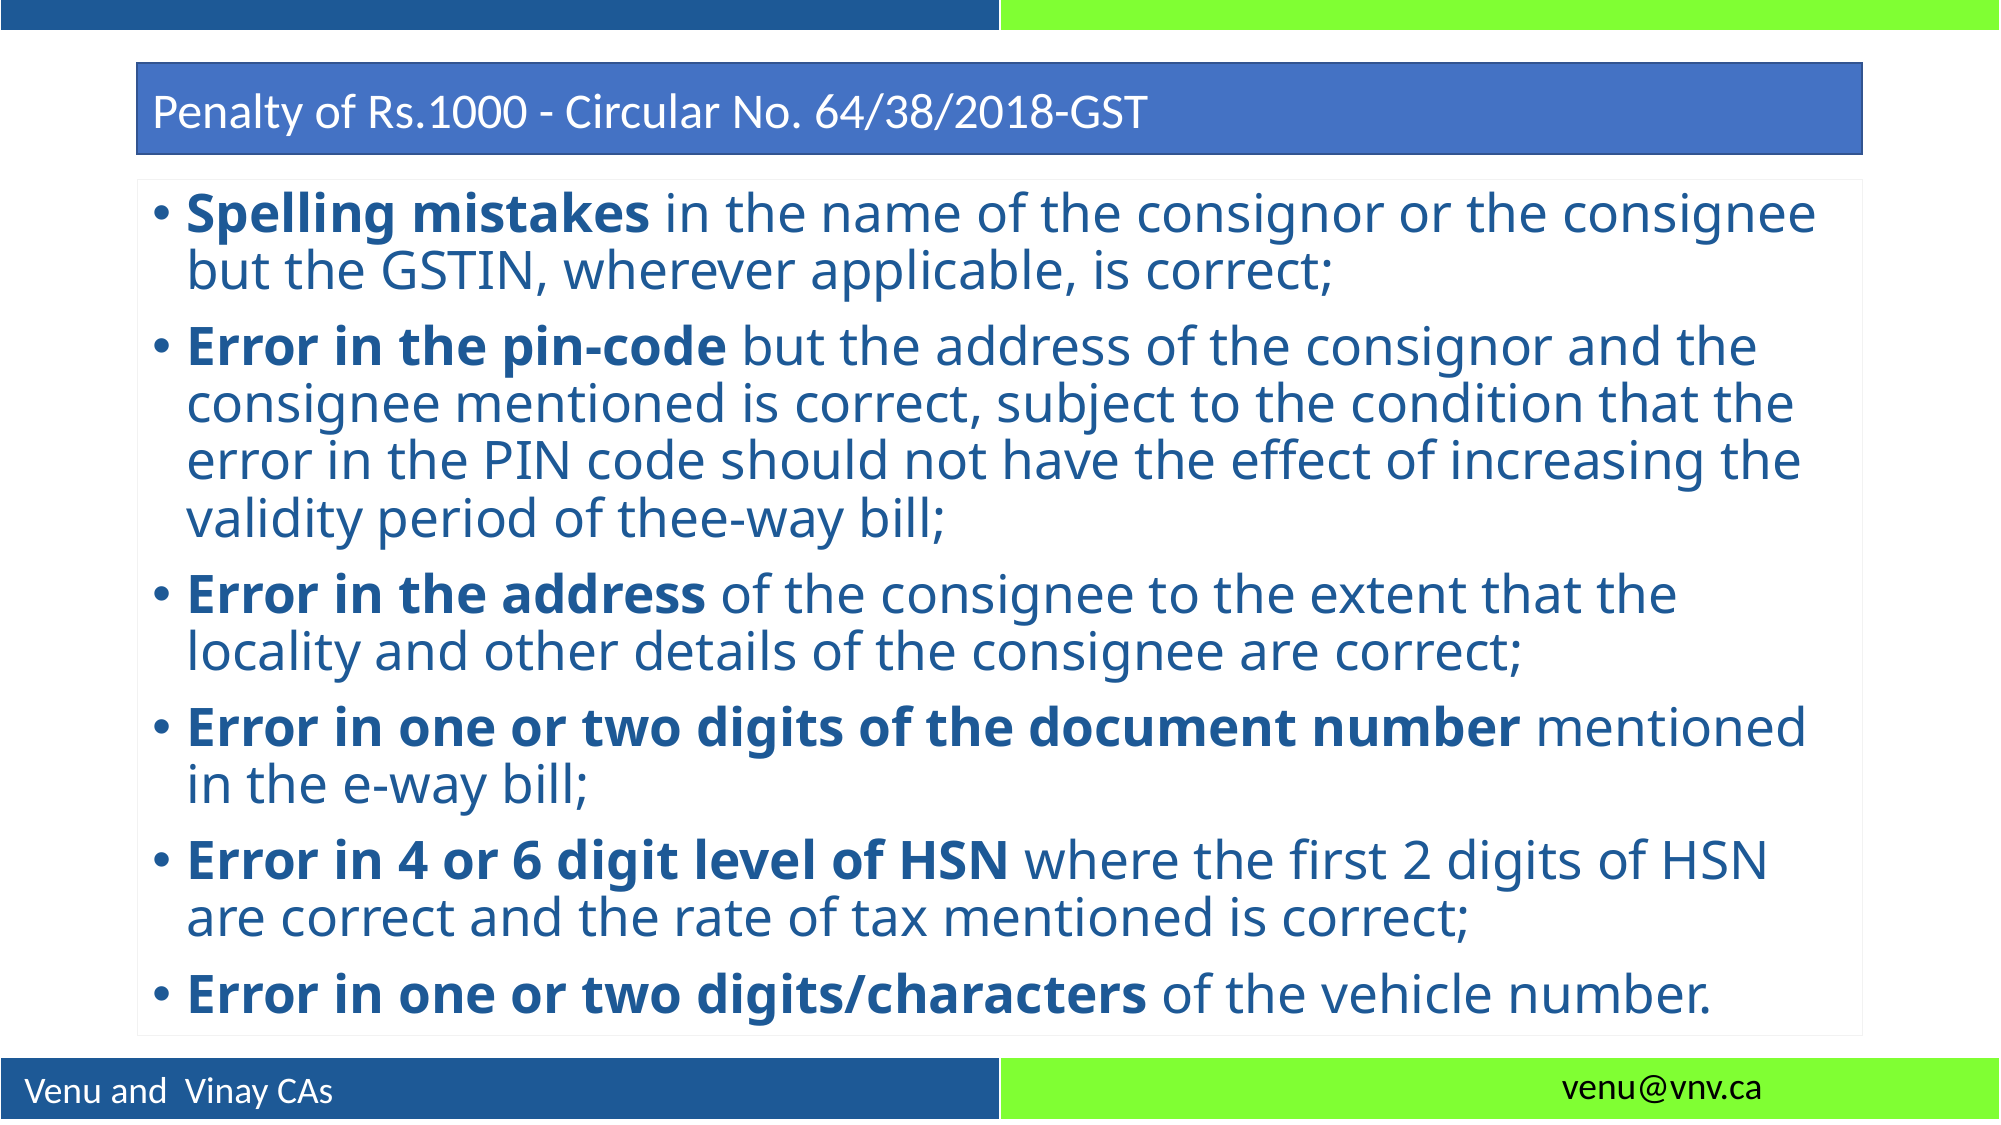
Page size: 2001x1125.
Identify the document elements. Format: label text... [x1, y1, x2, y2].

text_box Penalty of Rs.1000 - Circular No. 64/38/2018-GST [137, 63, 1863, 155]
list Spelling mistakes in the name of the consignor or the consignee but the GSTIN, wherever applicable, is correct; Error in the pin-code but the address of the consignor and the consignee mentioned is correct, subject to the condition that the error in the PIN code should not have the effect of increasing the validity period of thee-way bill; Error in the address of the consignee to the extent that the locality and other details of the consignee are correct; Error in one or two digits of the document number mentioned in the e-way bill; Error in 4 or 6 digit level of HSN where the first 2 digits of HSN are correct and the rate of tax mentioned is correct; Error in one or two digits/characters of the vehicle number. [137, 179, 1863, 1036]
